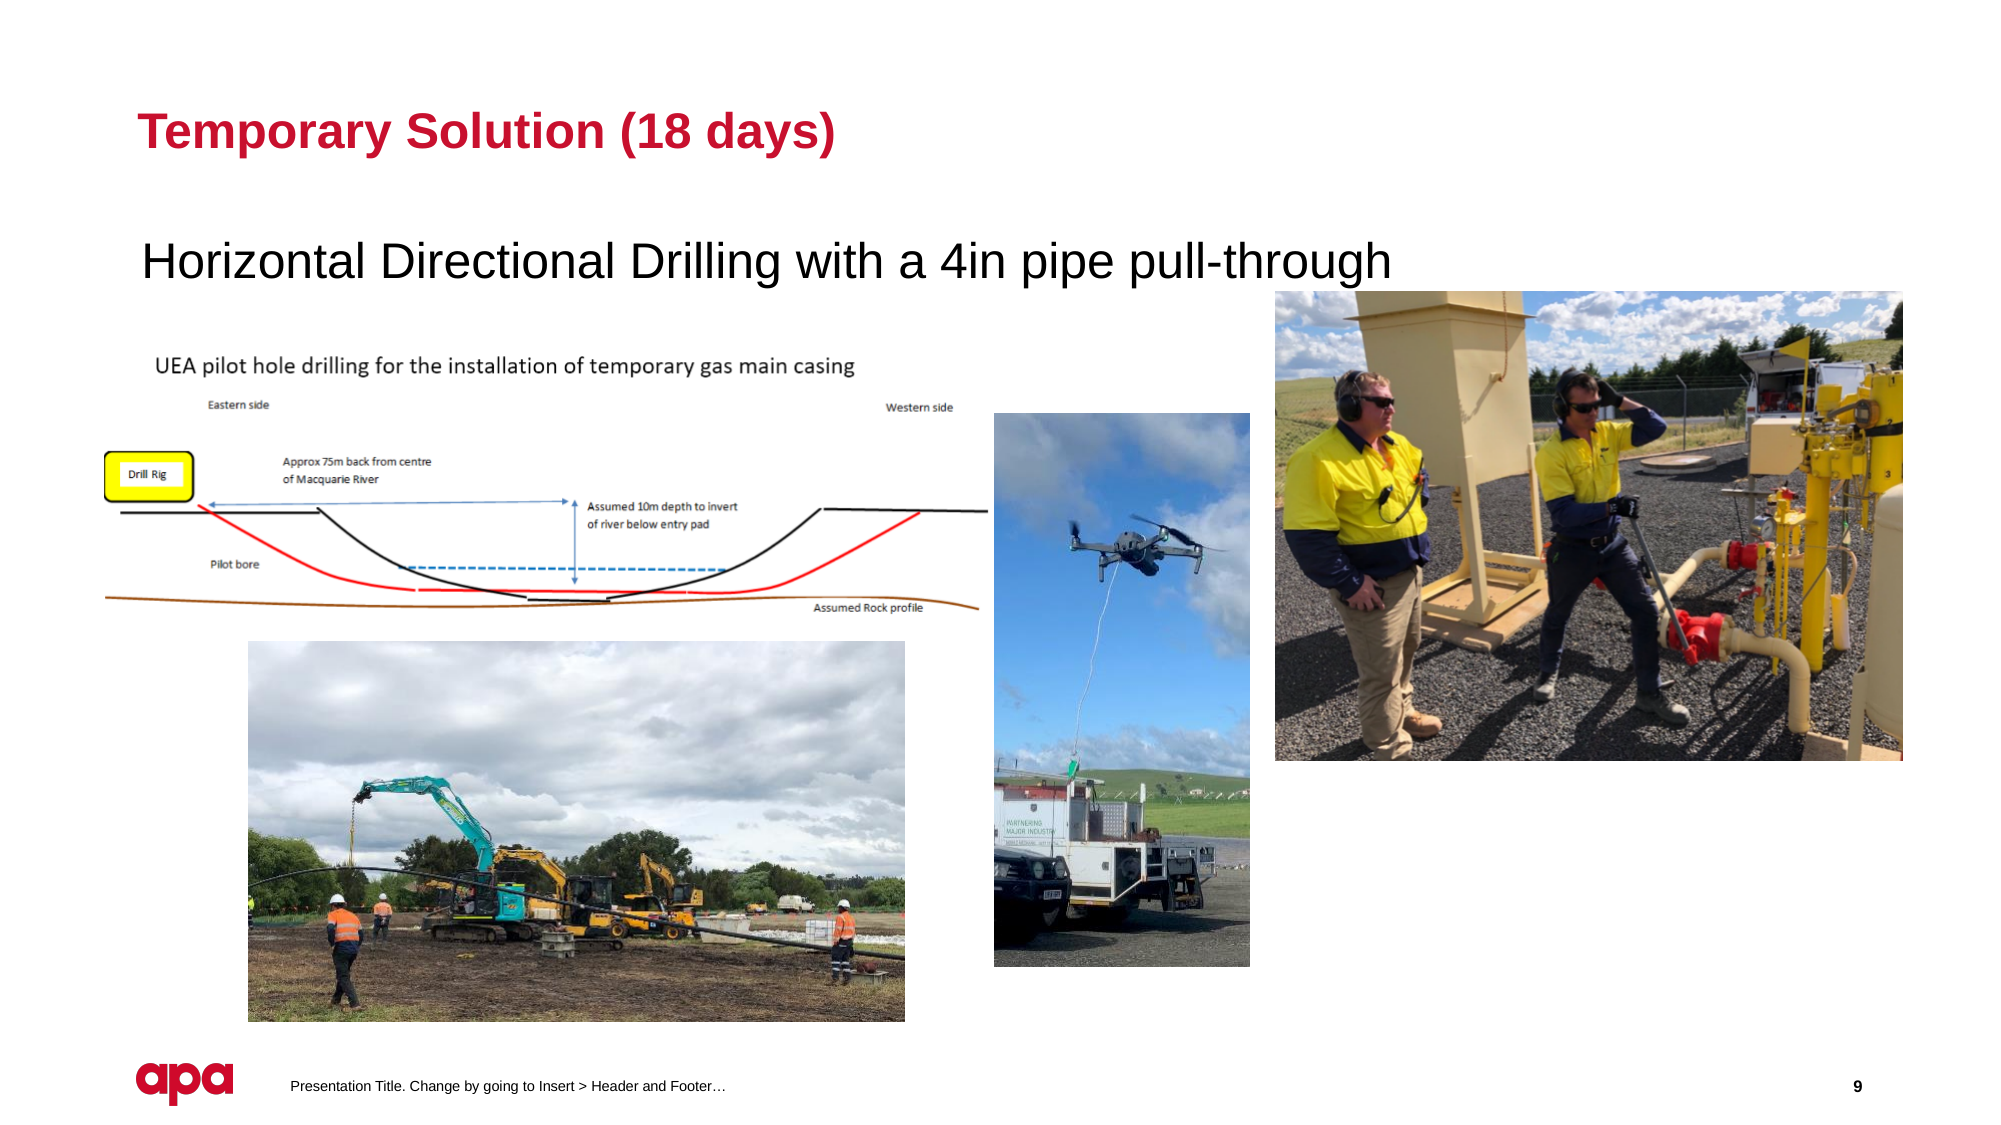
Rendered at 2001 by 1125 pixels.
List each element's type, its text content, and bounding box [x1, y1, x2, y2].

text_box Horizontal Directional Drilling with a 4in pipe pull-through [126, 221, 1845, 297]
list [80, 311, 995, 627]
picture [248, 641, 905, 1022]
picture [1275, 291, 1903, 761]
title Temporary Solution (18 days) [137, 105, 1863, 228]
footer Presentation Title. Change by going to Insert > Header and Footer… [290, 1069, 1766, 1103]
slide_number 9 [1766, 1069, 1863, 1103]
picture [994, 412, 1250, 967]
picture [136, 1063, 233, 1106]
